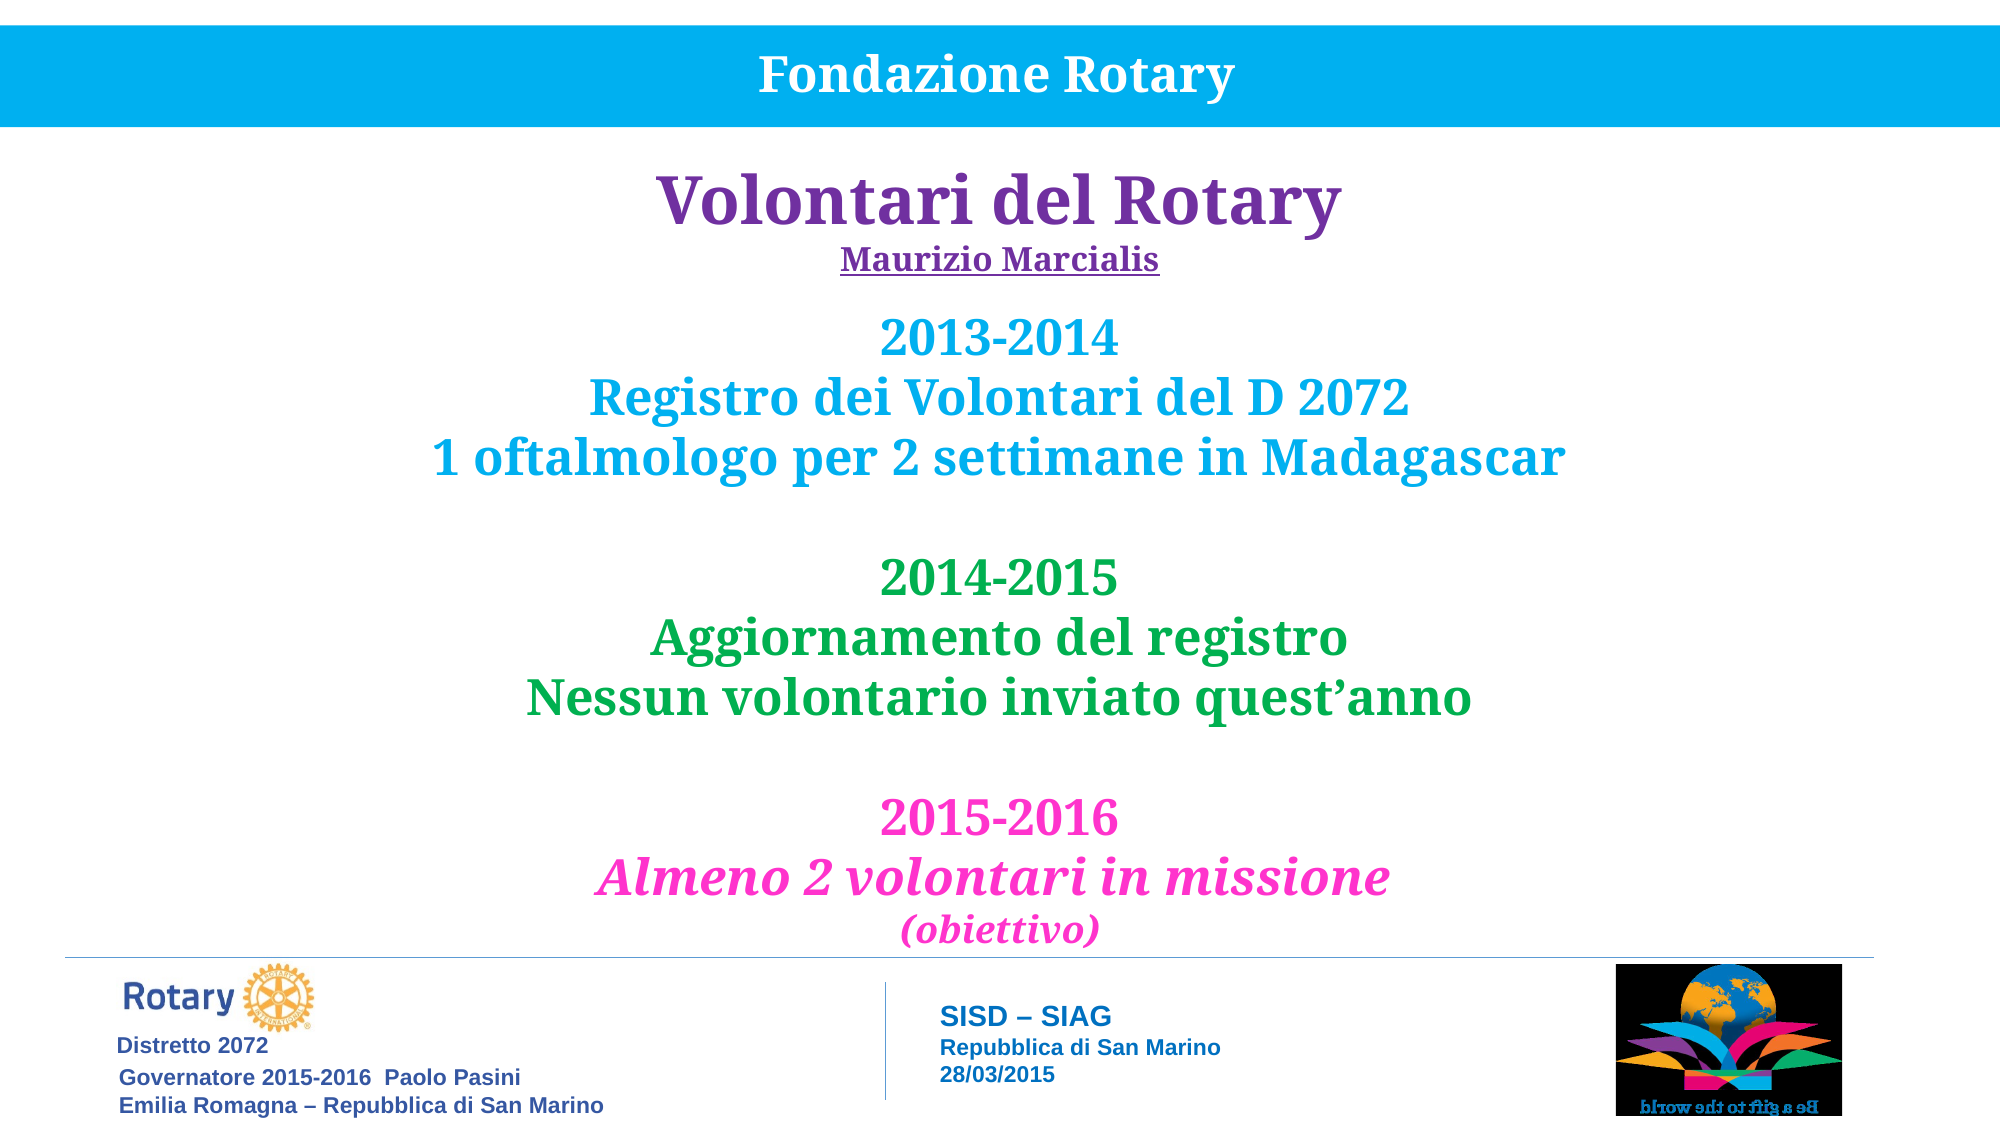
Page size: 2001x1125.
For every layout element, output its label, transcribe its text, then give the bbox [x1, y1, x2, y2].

text_box Distretto 2072 Governatore 2015-2016 Paolo Pasini Emilia Romagna – Repubblica di San Marino [0, 1000, 817, 1101]
text_box Volontari del Rotary Maurizio Marcialis 2013-2014 Registro dei Volontari del D 2072 1 oftalmologo per 2 settimane in Madagascar 2014-2015 Aggiornamento del registro Nessun volontario inviato quest’anno 2015-2016 Almeno 2 volontari in missione (obiettivo) [0, 150, 2000, 958]
text_box SISD – SIAG Repubblica di San Marino 28/03/2015 [925, 989, 1264, 1095]
text_box Fondazione Rotary [0, 25, 2000, 128]
picture [116, 958, 322, 1041]
picture [1615, 964, 1843, 1116]
